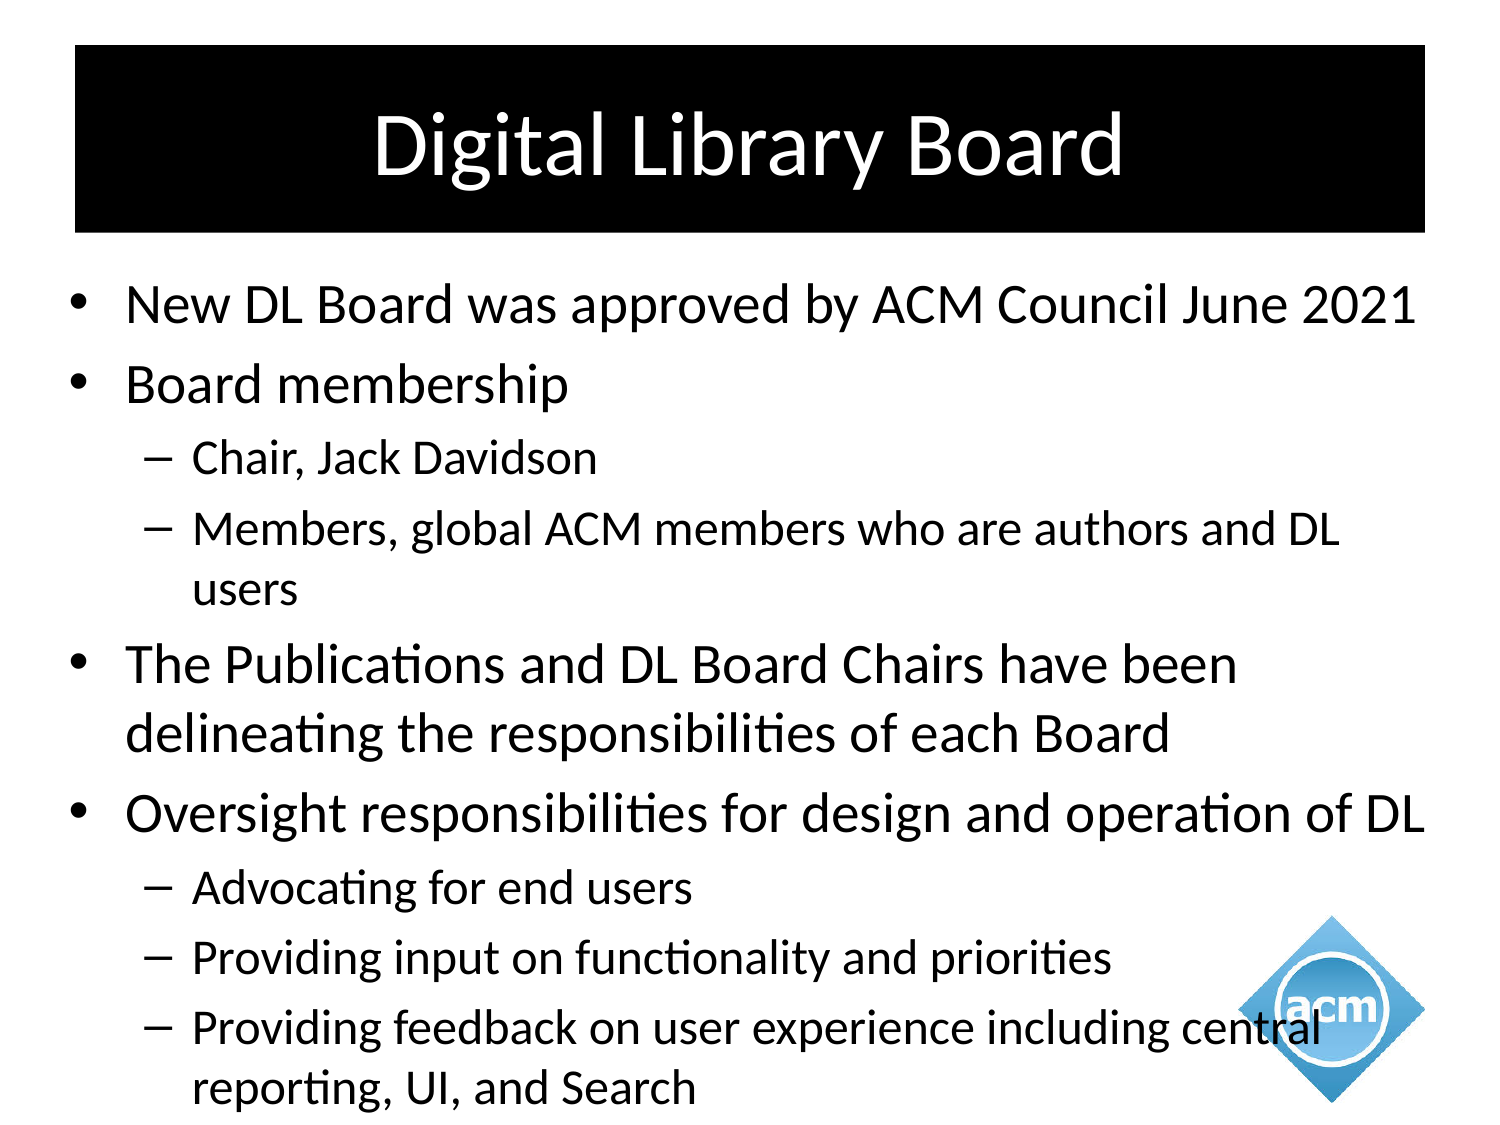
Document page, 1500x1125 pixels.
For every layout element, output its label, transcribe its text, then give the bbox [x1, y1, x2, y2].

title Digital Library Board [75, 45, 1425, 233]
list New DL Board was approved by ACM Council June 2021 Board membership Chair, Jack Davidson Members, global ACM members who are authors and DL users The Publications and DL Board Chairs have been delineating the responsibilities of each Board Oversight responsibilities for design and operation of DL Advocating for end users Providing input on functionality and priorities Providing feedback on user experience including central reporting, UI, and Search Providing guidance on new possibilities [53, 258, 1474, 1125]
